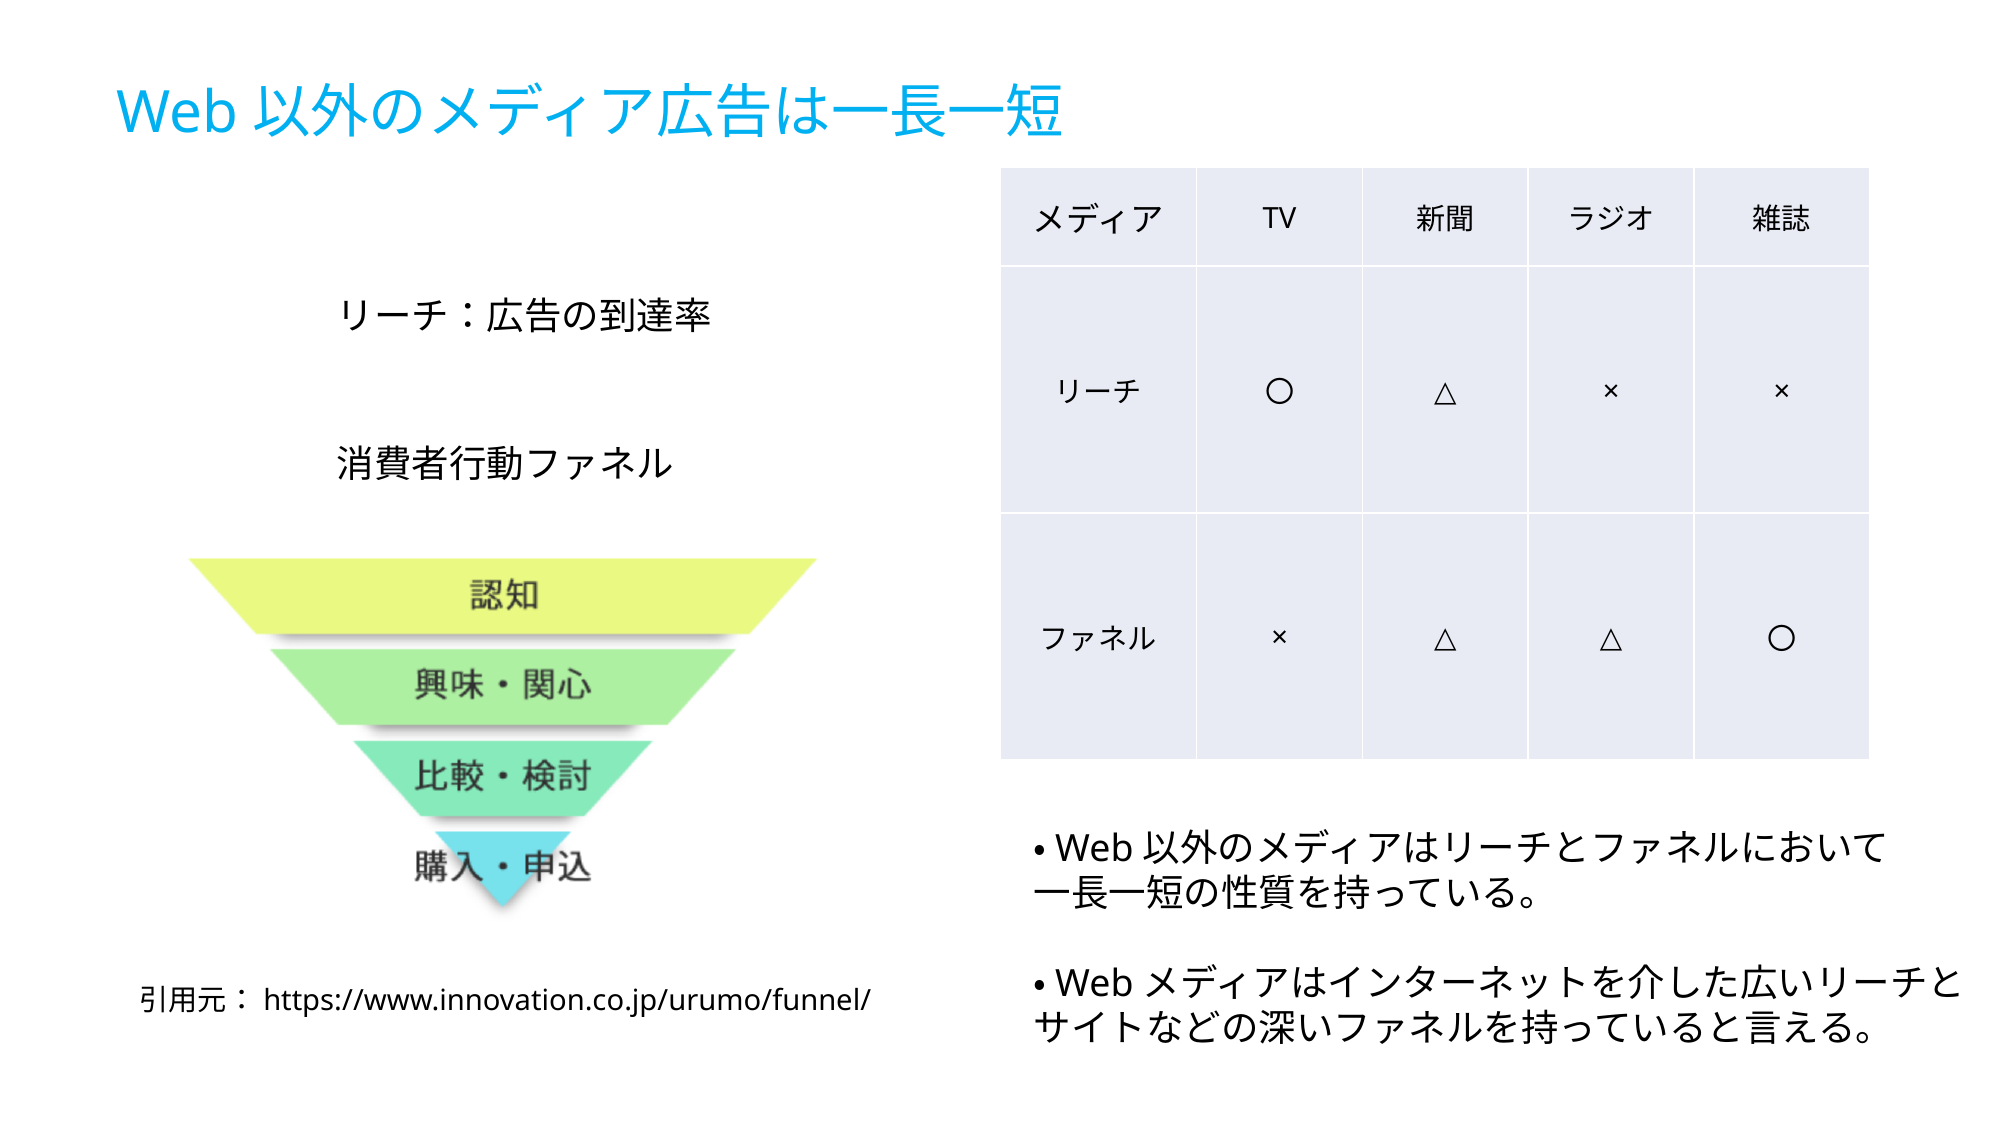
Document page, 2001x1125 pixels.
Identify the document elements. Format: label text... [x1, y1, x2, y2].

table_cell △ [1363, 514, 1527, 759]
table_header ラジオ [1529, 168, 1693, 265]
table_cell △ [1363, 267, 1527, 512]
picture [171, 540, 840, 927]
table_cell × [1695, 267, 1869, 512]
text_box Web以外のメディア広告は一長一短 [102, 66, 1079, 151]
table_header 新聞 [1363, 168, 1527, 265]
text_box 消費者行動ファネル [321, 432, 690, 493]
table_cell 〇 [1197, 267, 1362, 512]
table_cell ファネル [1001, 514, 1196, 759]
table_cell × [1197, 514, 1362, 759]
table_header TV [1197, 168, 1362, 265]
table_header メディア [1001, 168, 1196, 265]
text_box 引用元：https://www.innovation.co.jp/urumo/funnel/ [124, 973, 887, 1024]
text_box リーチ：広告の到達率 [322, 284, 727, 345]
table_header 雑誌 [1695, 168, 1869, 265]
table_cell × [1529, 267, 1693, 512]
table_cell 〇 [1695, 514, 1869, 759]
table_cell △ [1529, 514, 1693, 759]
table_cell リーチ [1001, 267, 1196, 512]
text_box ・Web以外のメディアはリーチとファネルにおいて 一長一短の性質を持っている。 ・Webメディアはインターネットを介した広いリーチと サイトなどの深いファネルを持っていると言える。 [1018, 816, 1981, 1057]
